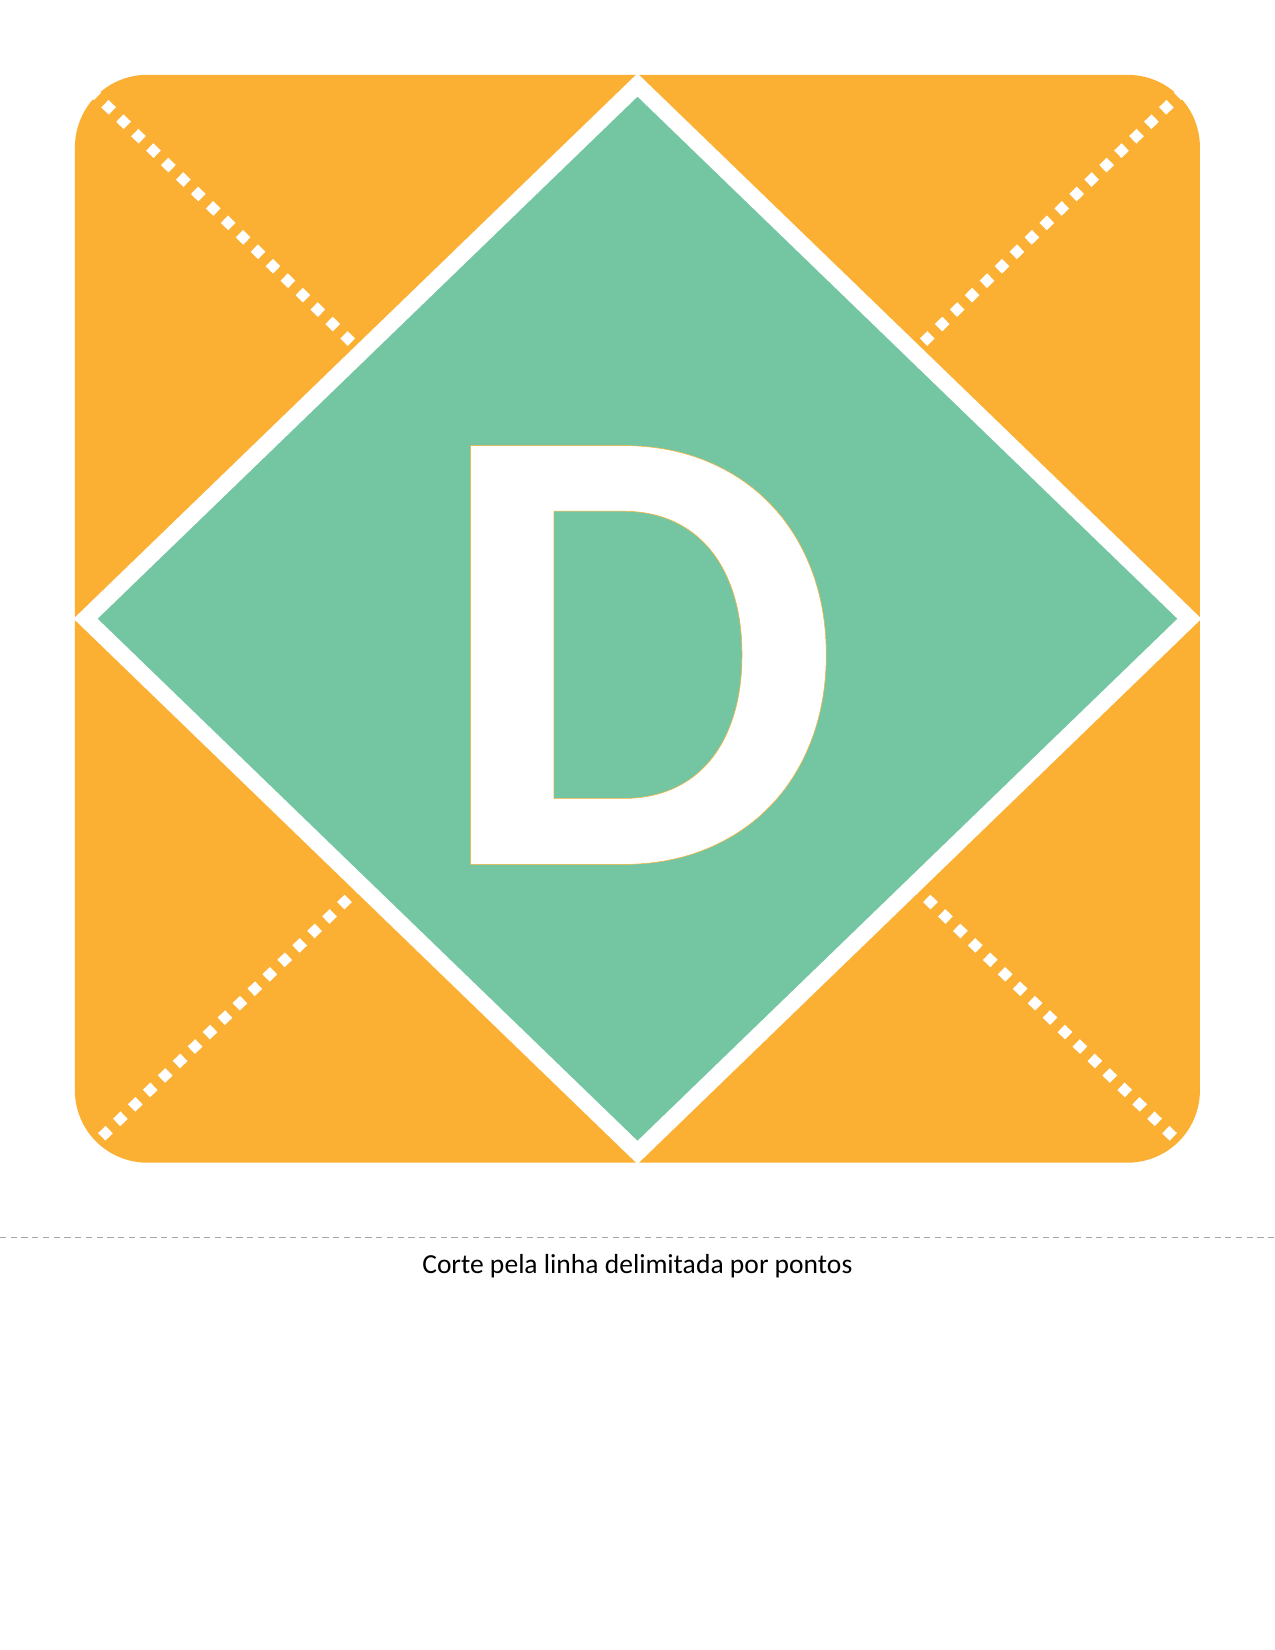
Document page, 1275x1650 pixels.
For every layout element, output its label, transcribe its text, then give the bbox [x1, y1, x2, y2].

title D [159, 150, 1116, 1062]
